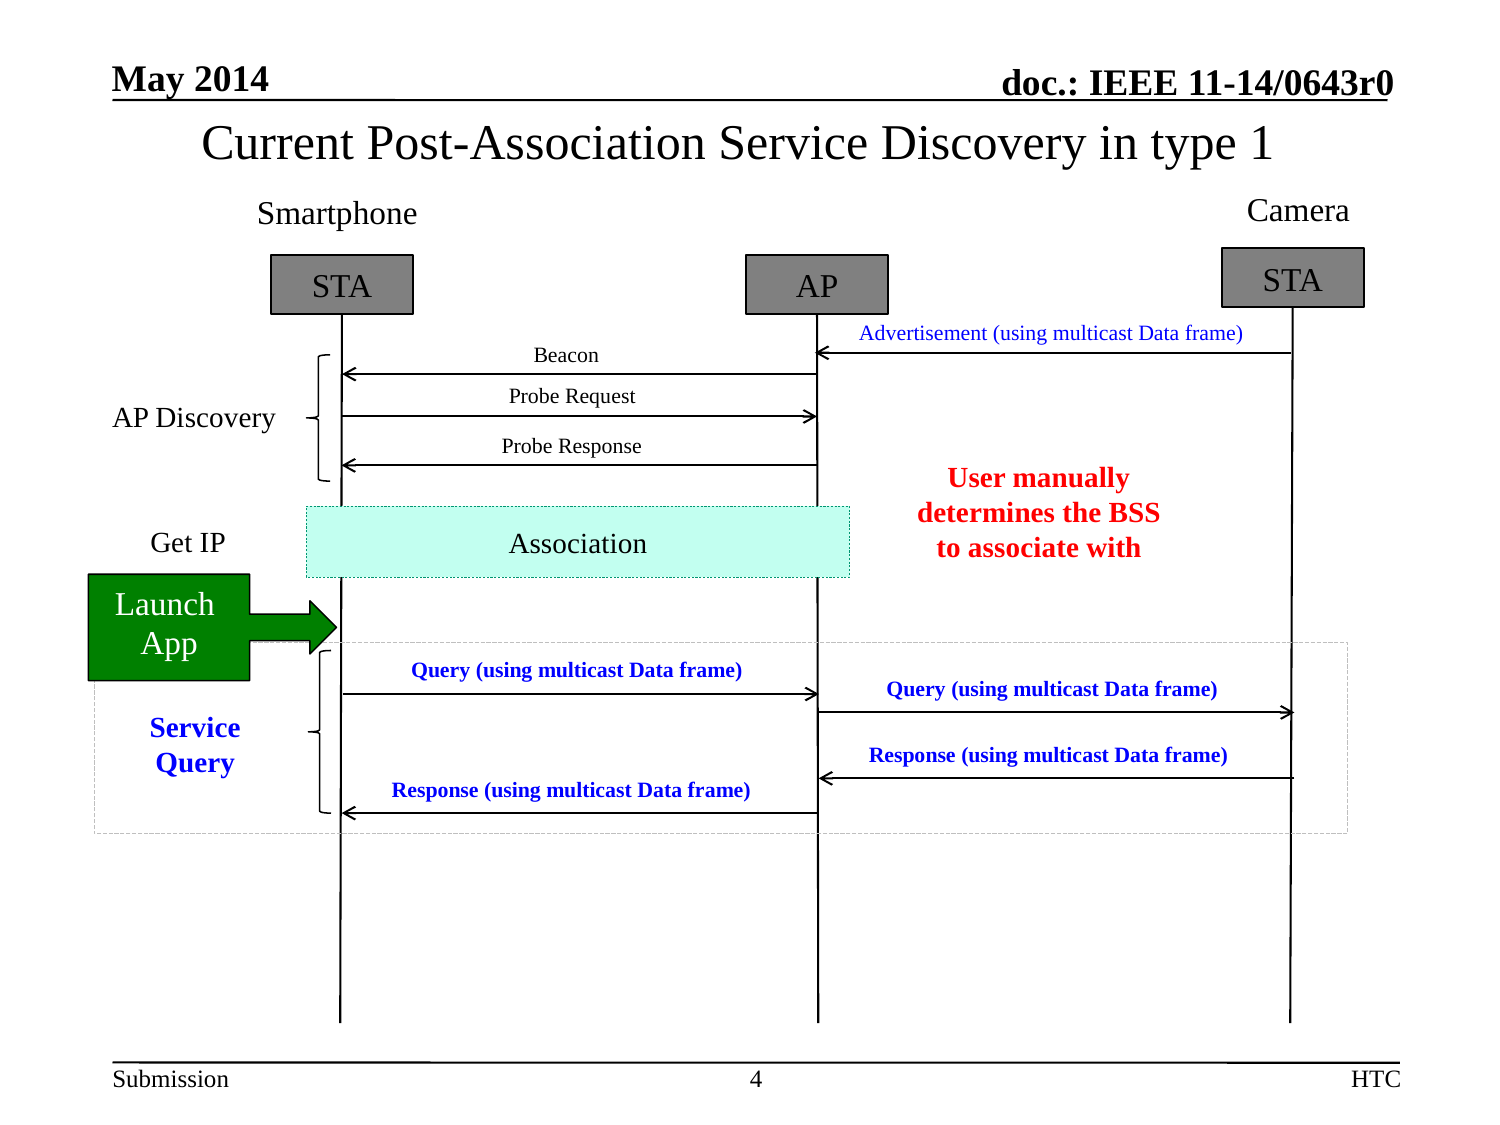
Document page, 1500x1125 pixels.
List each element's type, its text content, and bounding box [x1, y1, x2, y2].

text_box Advertisement (using multicast Data frame) [826, 311, 1276, 351]
text_box [348, 821, 811, 836]
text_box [339, 313, 343, 1024]
text_box Launch App [88, 574, 334, 681]
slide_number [111, 54, 420, 100]
text_box [348, 703, 811, 812]
footer HTC [878, 1061, 1402, 1093]
text_box STA [271, 254, 413, 314]
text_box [1289, 720, 1293, 778]
text_box [823, 787, 1284, 836]
text_box Beacon [348, 333, 791, 373]
text_box Probe Request [365, 382, 779, 415]
text_box [823, 721, 1284, 777]
text_box Camera [1186, 180, 1411, 236]
text_box [305, 354, 331, 482]
text_box User manually determines the BSS to associate with [890, 451, 1188, 571]
text_box [823, 641, 1284, 711]
text_box AP [746, 254, 888, 314]
text_box AP Discovery [93, 391, 295, 441]
text_box Get IP [81, 516, 295, 566]
text_box Smartphone [242, 184, 489, 239]
text_box Association [823, 504, 852, 579]
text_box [1289, 306, 1293, 712]
text_box [92, 641, 334, 836]
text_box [1289, 786, 1293, 1024]
text_box Association [304, 504, 334, 579]
text_box Probe Response [348, 424, 797, 464]
text_box Current Post-Association Service Discovery in type 1 [135, 101, 1341, 177]
text_box STA [1221, 248, 1364, 308]
text_box [1298, 641, 1350, 836]
text_box Association [348, 504, 811, 579]
text_box [348, 641, 811, 693]
slide_number 4 [712, 1061, 800, 1123]
